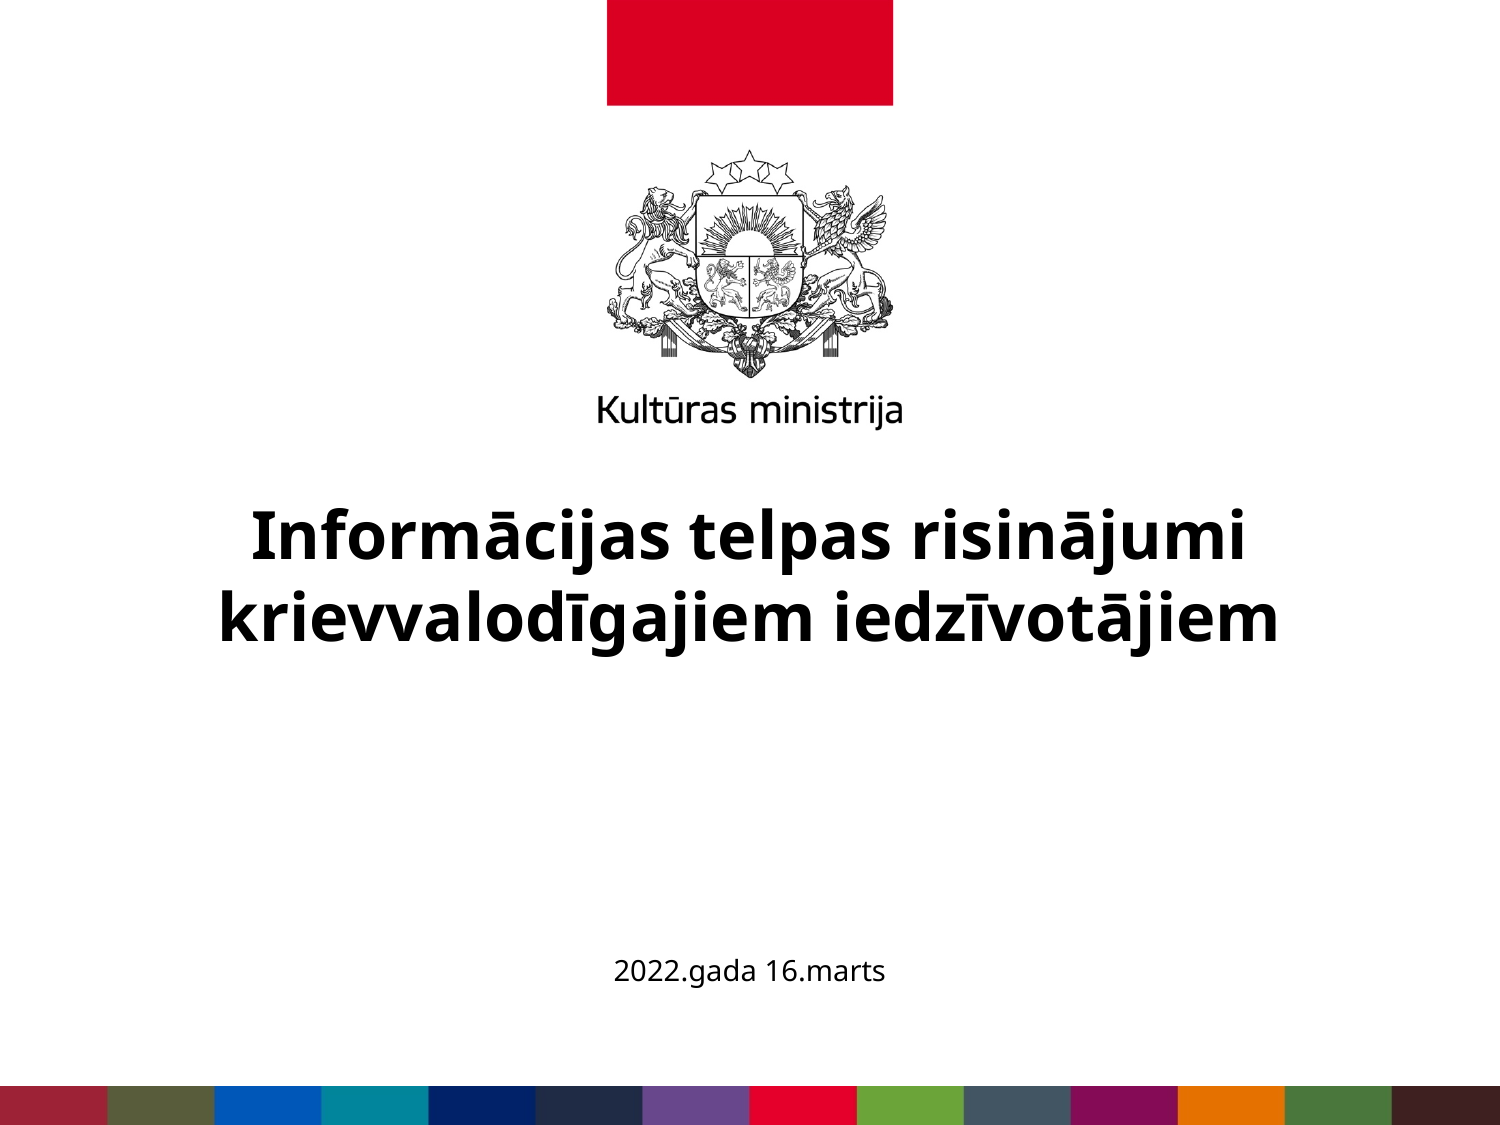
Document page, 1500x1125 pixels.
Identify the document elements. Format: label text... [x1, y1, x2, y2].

list 2022.gada 16.marts [112, 945, 1388, 1050]
picture [326, 1086, 1500, 1125]
picture [440, 0, 1060, 486]
picture [0, 1086, 320, 1125]
title Informācijas telpas risinājumi krievvalodīgajiem iedzīvotājiem [112, 486, 1388, 733]
